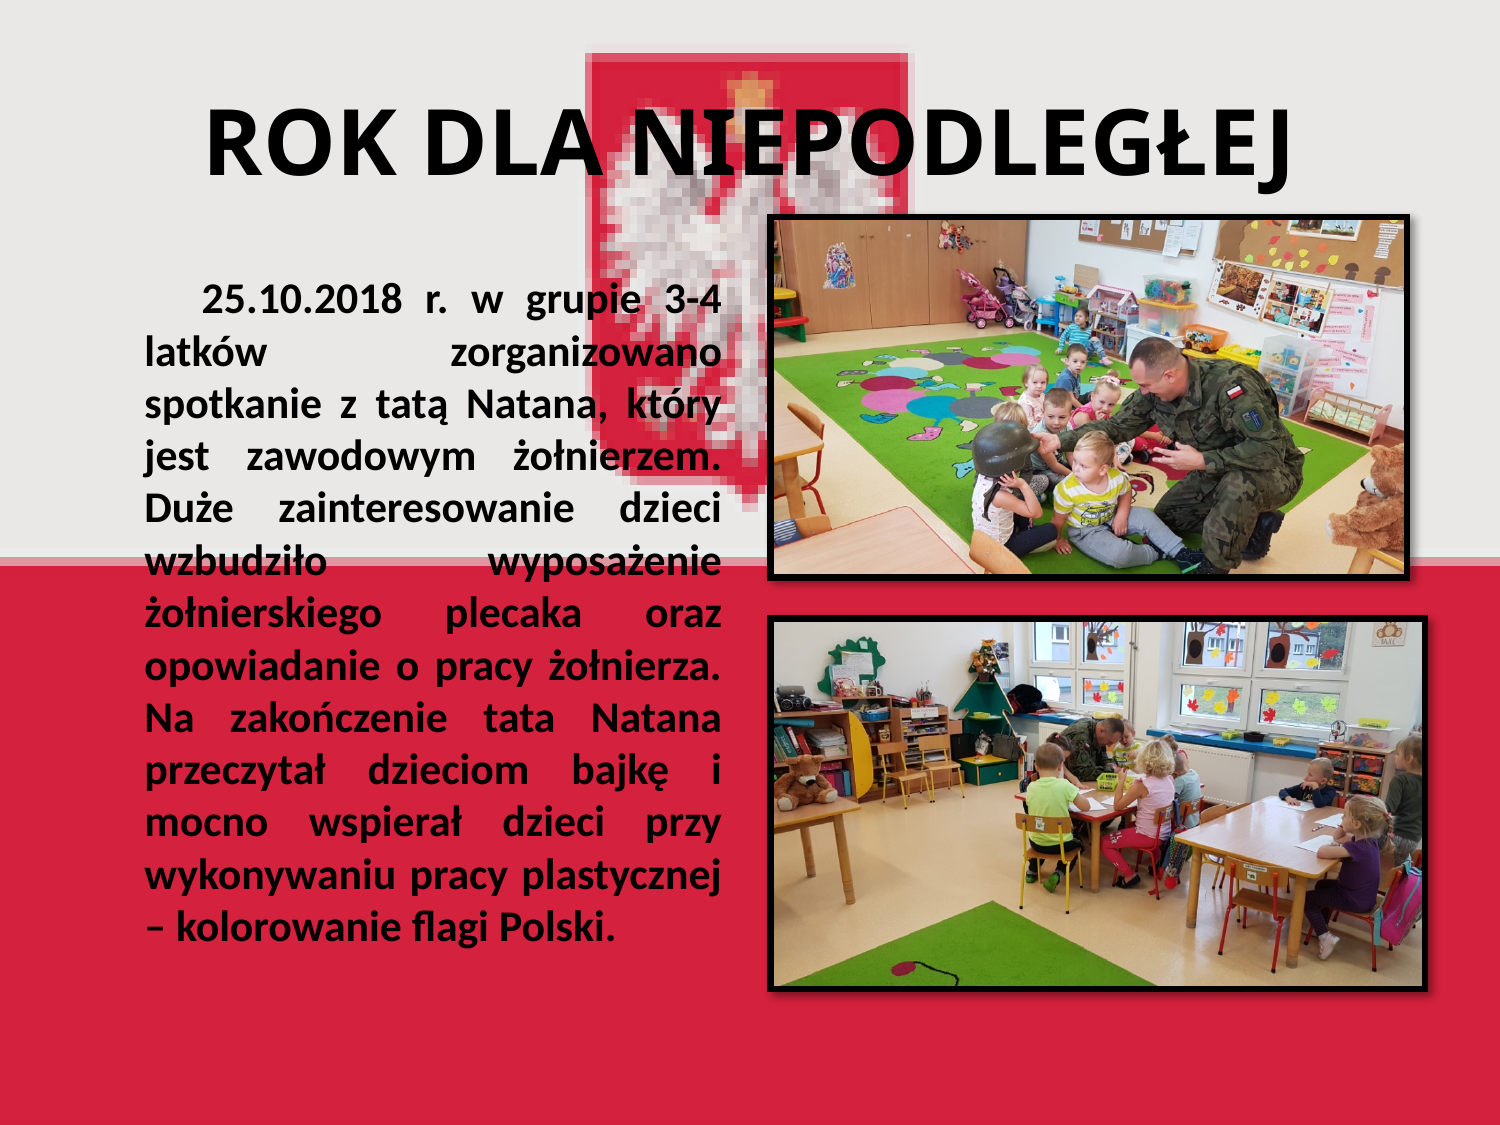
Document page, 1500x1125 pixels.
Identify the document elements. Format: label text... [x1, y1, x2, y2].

picture [0, 0, 1500, 1125]
title ROK DLA NIEPODLEGŁEJ [75, 45, 1425, 233]
list 25.10.2018 r. w grupie 3-4 latków zorganizowano spotkanie z tatą Natana, który jest zawodowym żołnierzem. Duże zainteresowanie dzieci wzbudziło wyposażenie żołnierskiego plecaka oraz opowiadanie o pracy żołnierza. Na zakończenie tata Natana przeczytał dzieciom bajkę i mocno wspierał dzieci przy wykonywaniu pracy plastycznej – kolorowanie flagi Polski. [75, 262, 738, 1005]
